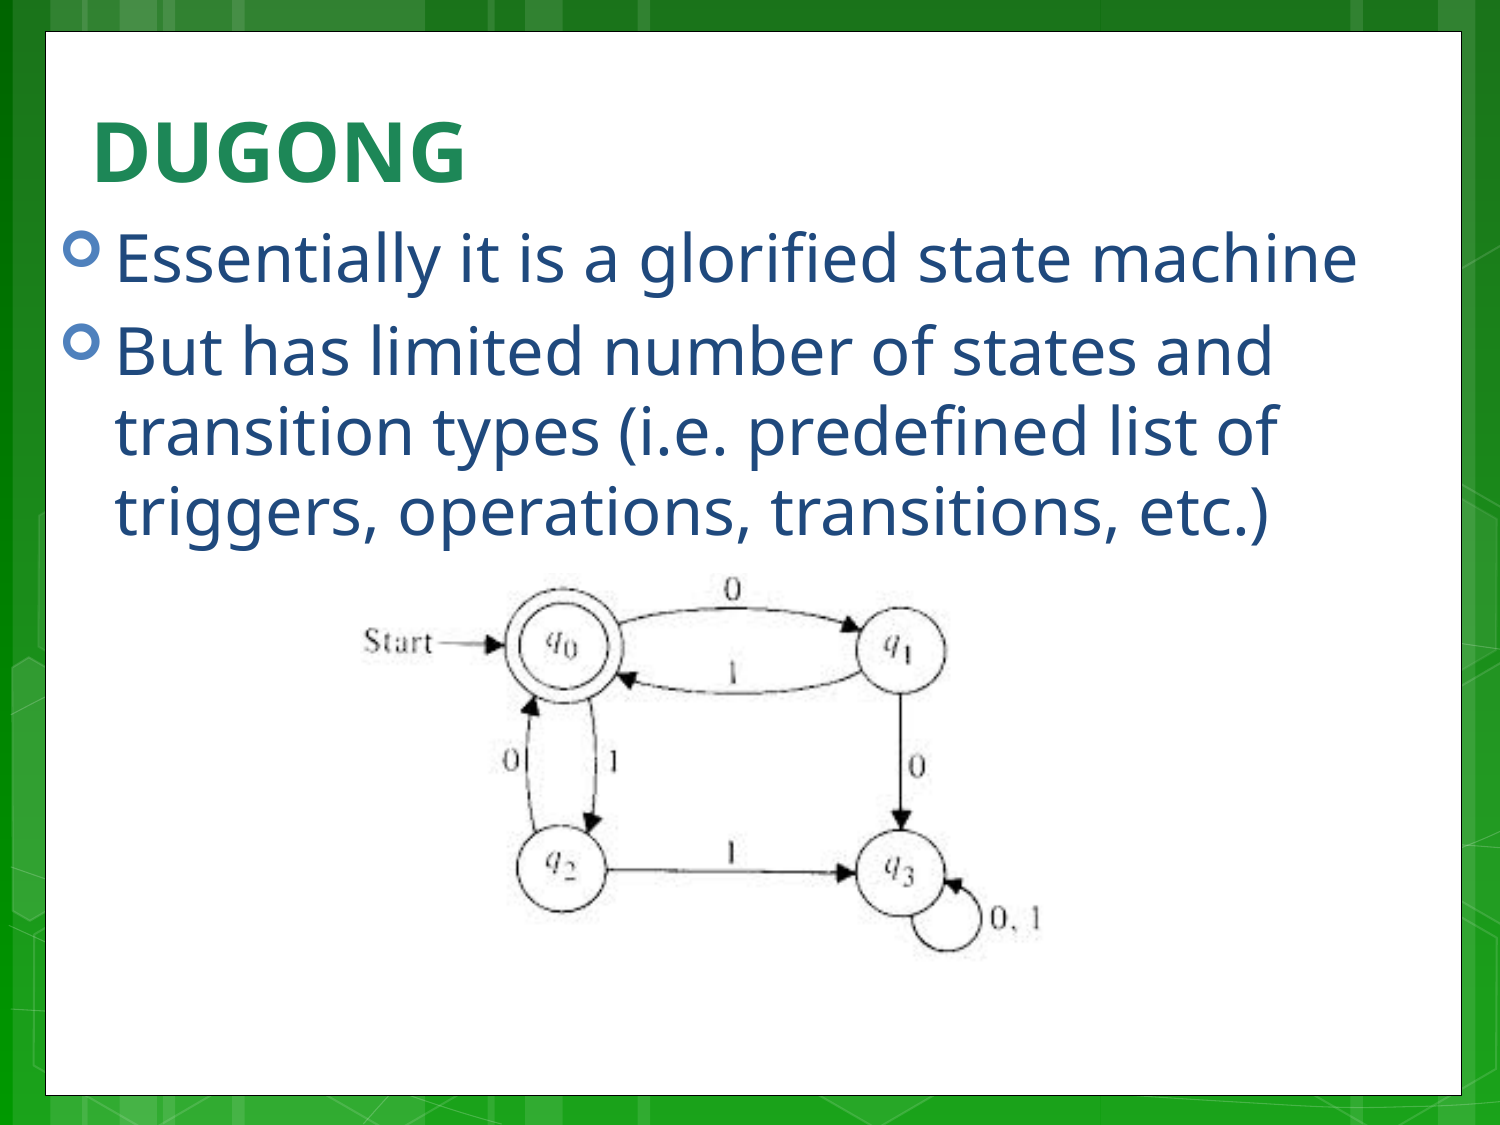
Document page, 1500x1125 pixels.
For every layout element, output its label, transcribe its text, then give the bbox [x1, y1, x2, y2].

picture [359, 573, 1050, 964]
title DUGONG [75, 19, 1425, 207]
list Essentially it is a glorified state machine But has limited number of states and transition types (i.e. predefined list of triggers, operations, transitions, etc.) [43, 207, 1469, 1001]
